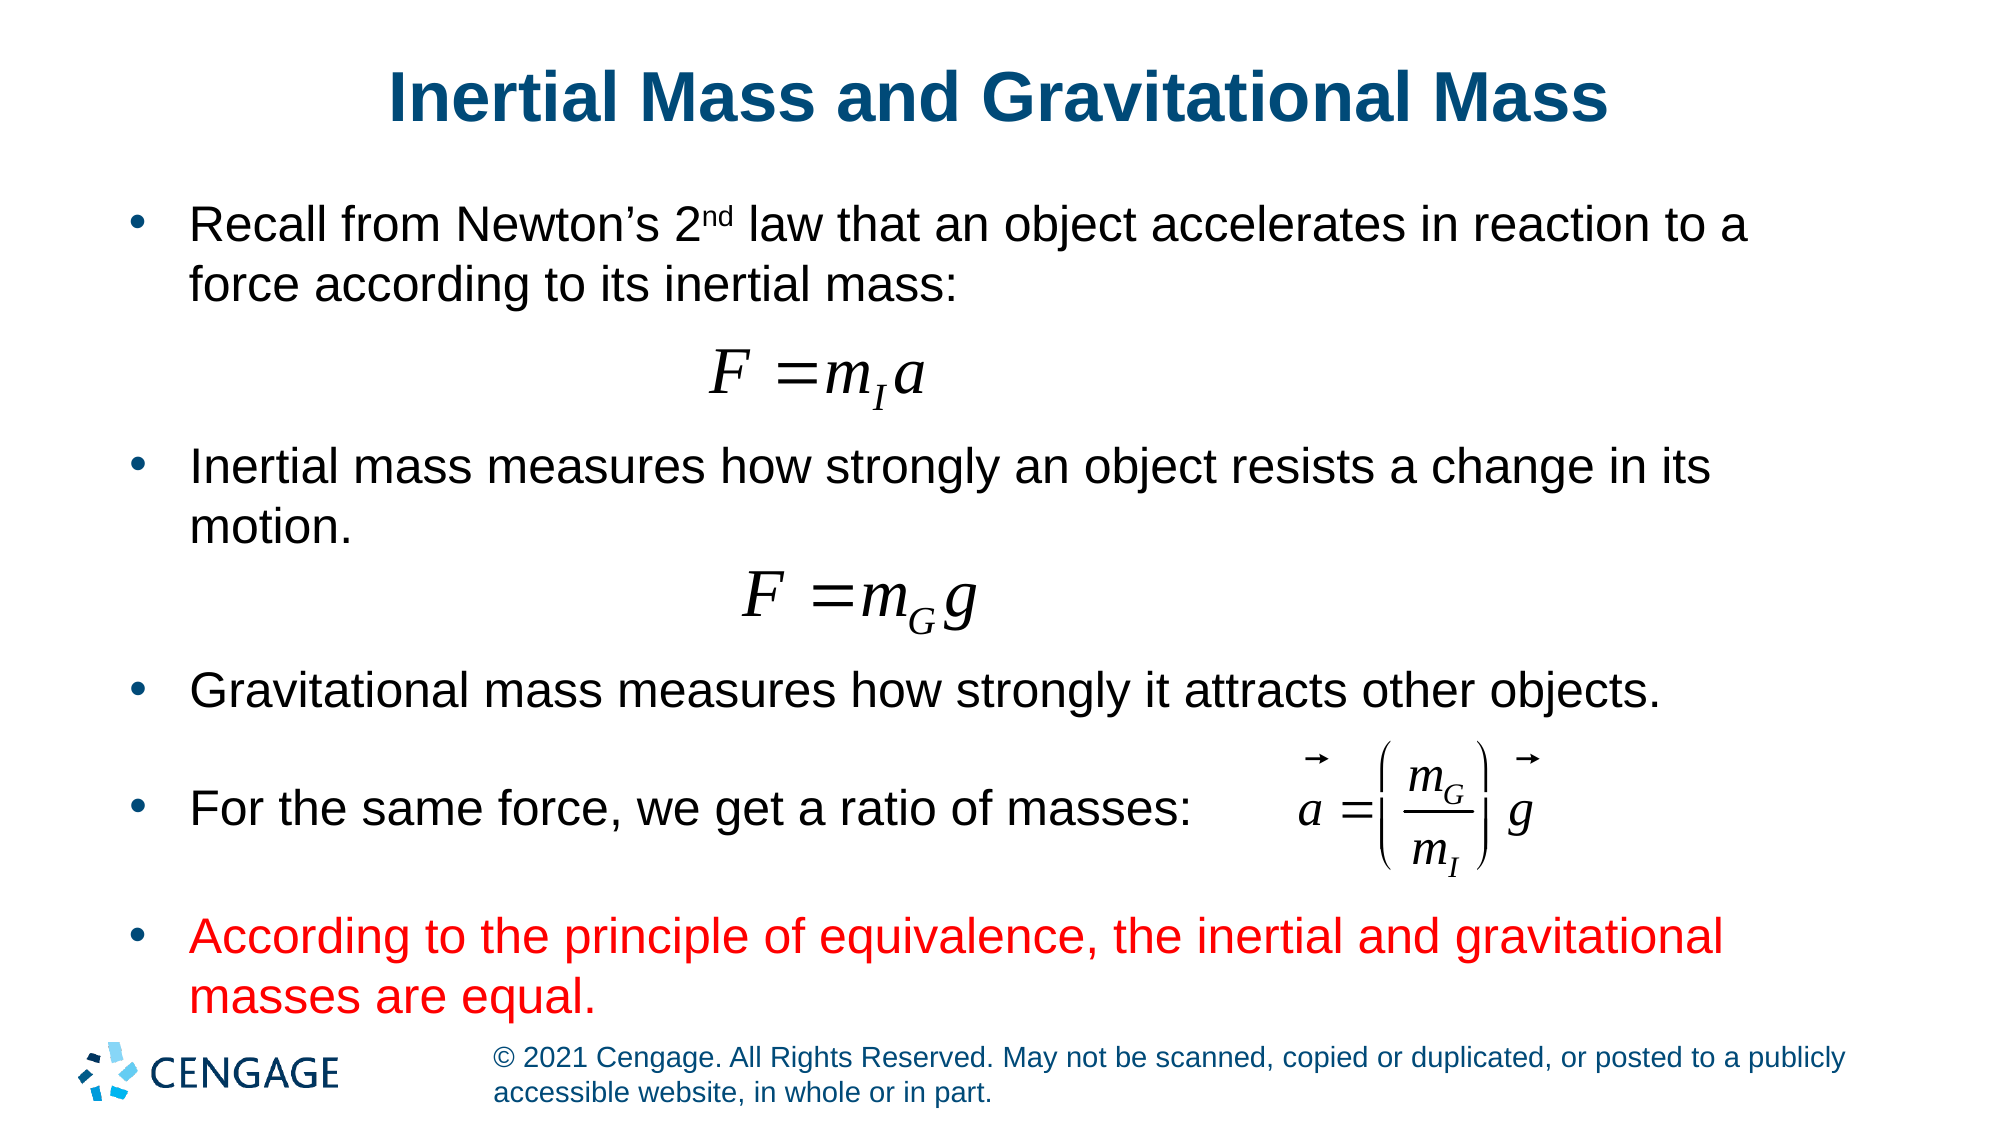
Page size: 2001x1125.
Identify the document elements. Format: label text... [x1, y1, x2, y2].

title Inertial Mass and Gravitational Mass [137, 59, 1863, 171]
picture [735, 545, 989, 643]
list For the same force, we get a ratio of masses: [121, 768, 1217, 844]
list Gravitational mass measures how strongly it attracts other objects. [121, 650, 1880, 726]
picture [78, 1042, 338, 1101]
list According to the principle of equivalence, the inertial and gravitational masses are equal. [121, 896, 1879, 1032]
picture [1294, 735, 1541, 888]
picture [702, 323, 934, 419]
list Recall from Newton’s 2nd law that an object accelerates in reaction to a force according to its inertial mass: [121, 183, 1879, 319]
list Inertial mass measures how strongly an object resists a change in its motion. [121, 426, 1880, 547]
